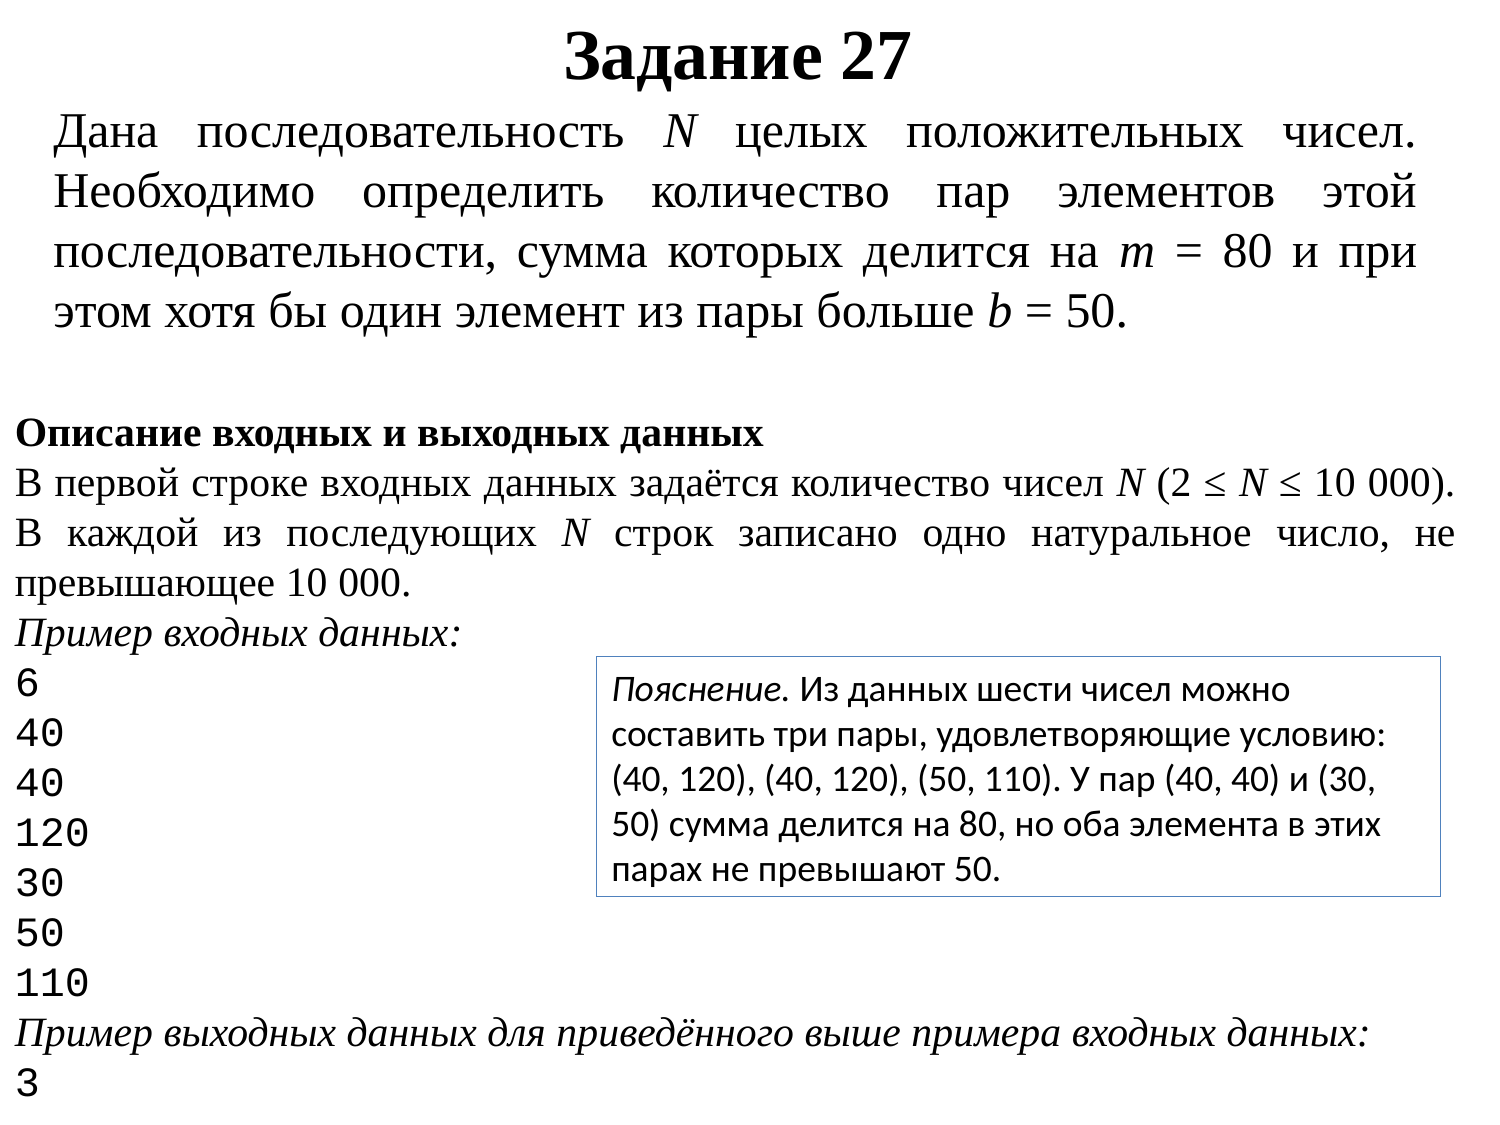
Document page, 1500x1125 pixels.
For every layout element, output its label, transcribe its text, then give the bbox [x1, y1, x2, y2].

text_box Пояснение. Из данных шести чисел можно составить три пары, удовлетворяющие условию: (40, 120), (40, 120), (50, 110). У пар (40, 40) и (30, 50) сумма делится на 80, но оба элемента в этих парах не превышают 50. [596, 656, 1441, 897]
subtitle Дана последовательность N целых положительных чисел. Необходимо определить количество пар элементов этой последовательности, сумма которых делится на m = 80 и при этом хотя бы один элемент из пары больше b = 50. [38, 90, 1433, 362]
title Задание 27 [100, 0, 1376, 90]
text_box Описание входных и выходных данных В первой строке входных данных задаётся количество чисел N (2 ≤ N ≤ 10 000). В каждой из последующих N строк записано одно натуральное число, не превышающее 10 000. Пример входных данных: 6 40 40 120 30 50 110 Пример выходных данных для приведённого выше примера входных данных: 3 [0, 397, 1471, 1113]
